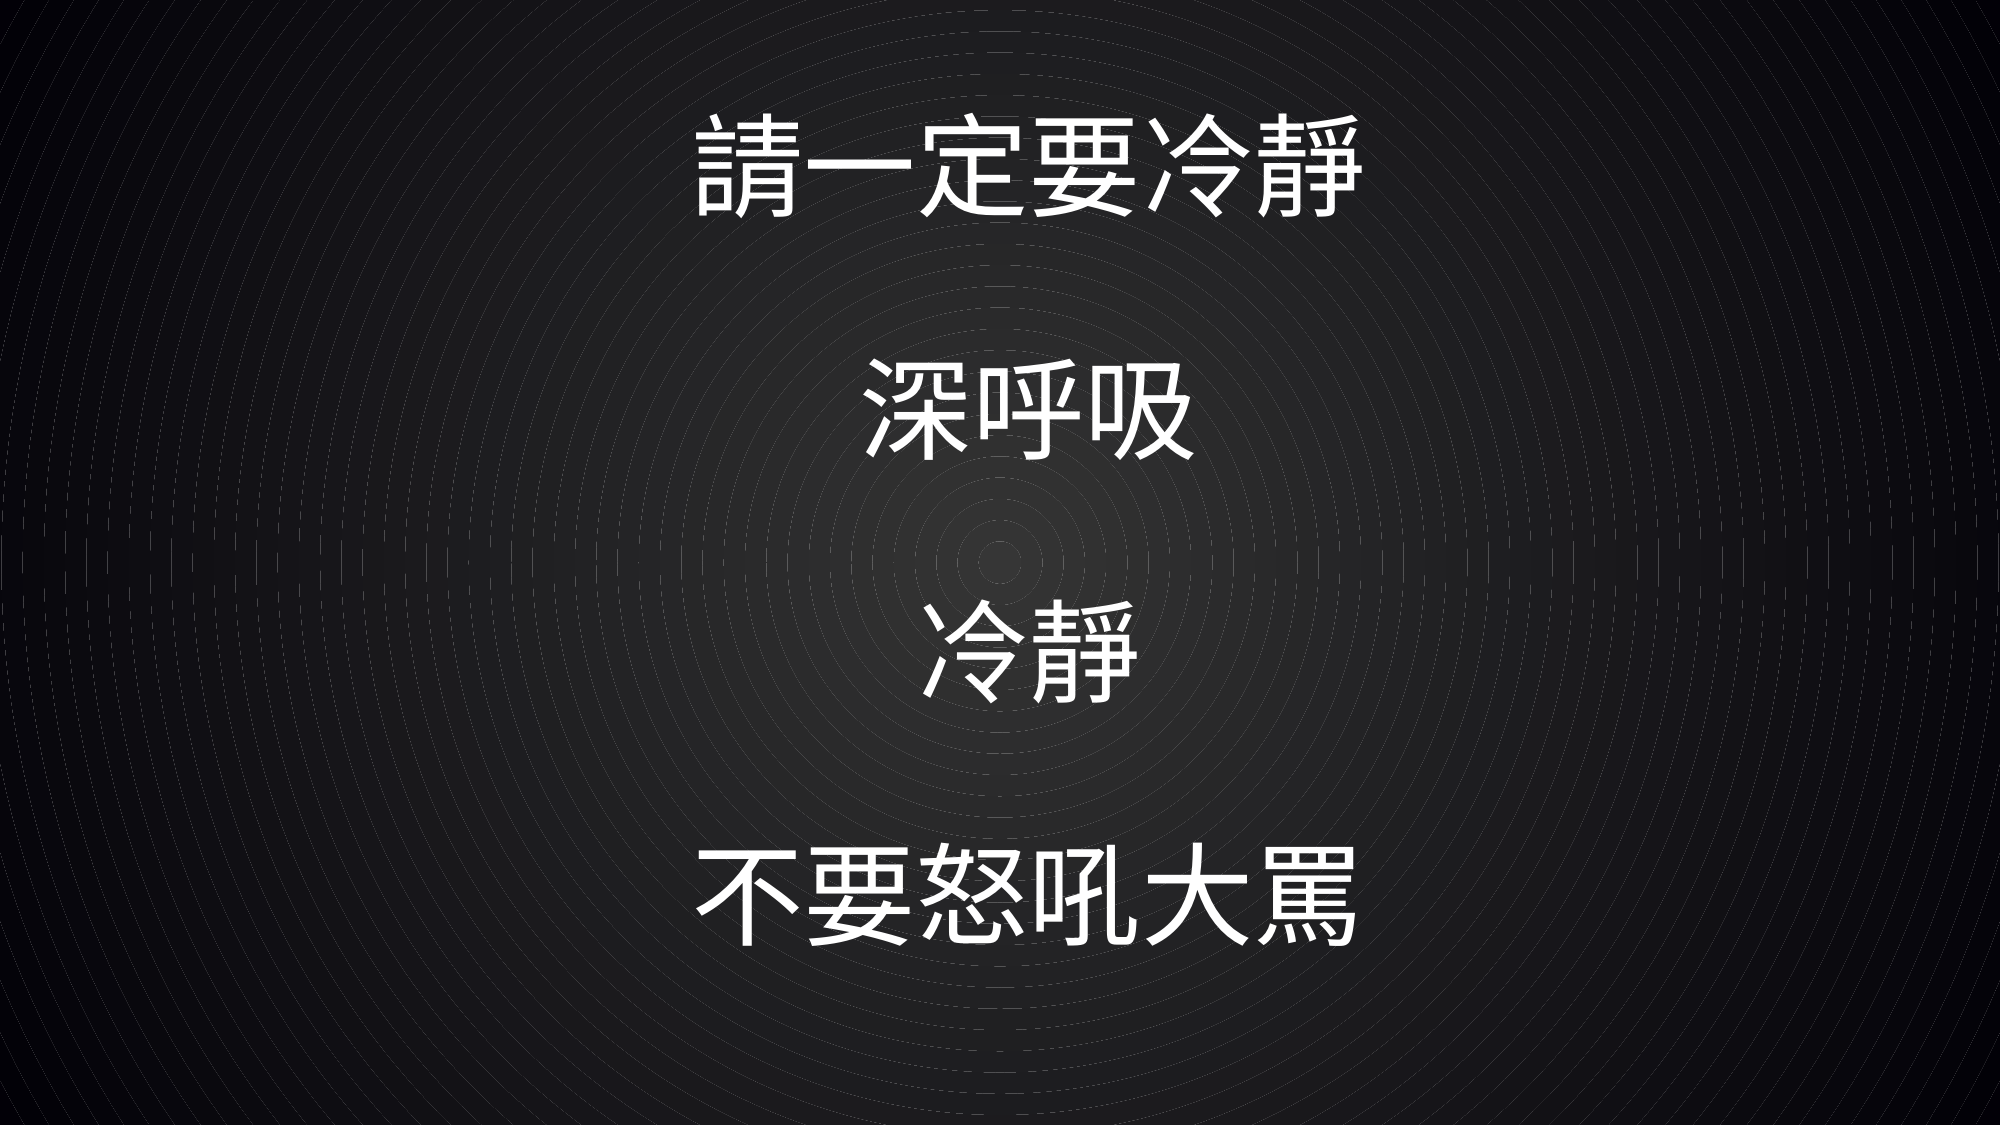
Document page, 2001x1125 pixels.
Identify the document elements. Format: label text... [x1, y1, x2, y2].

title 請一定要冷靜 深呼吸 冷靜 不要怒吼大罵 [426, 409, 1631, 665]
